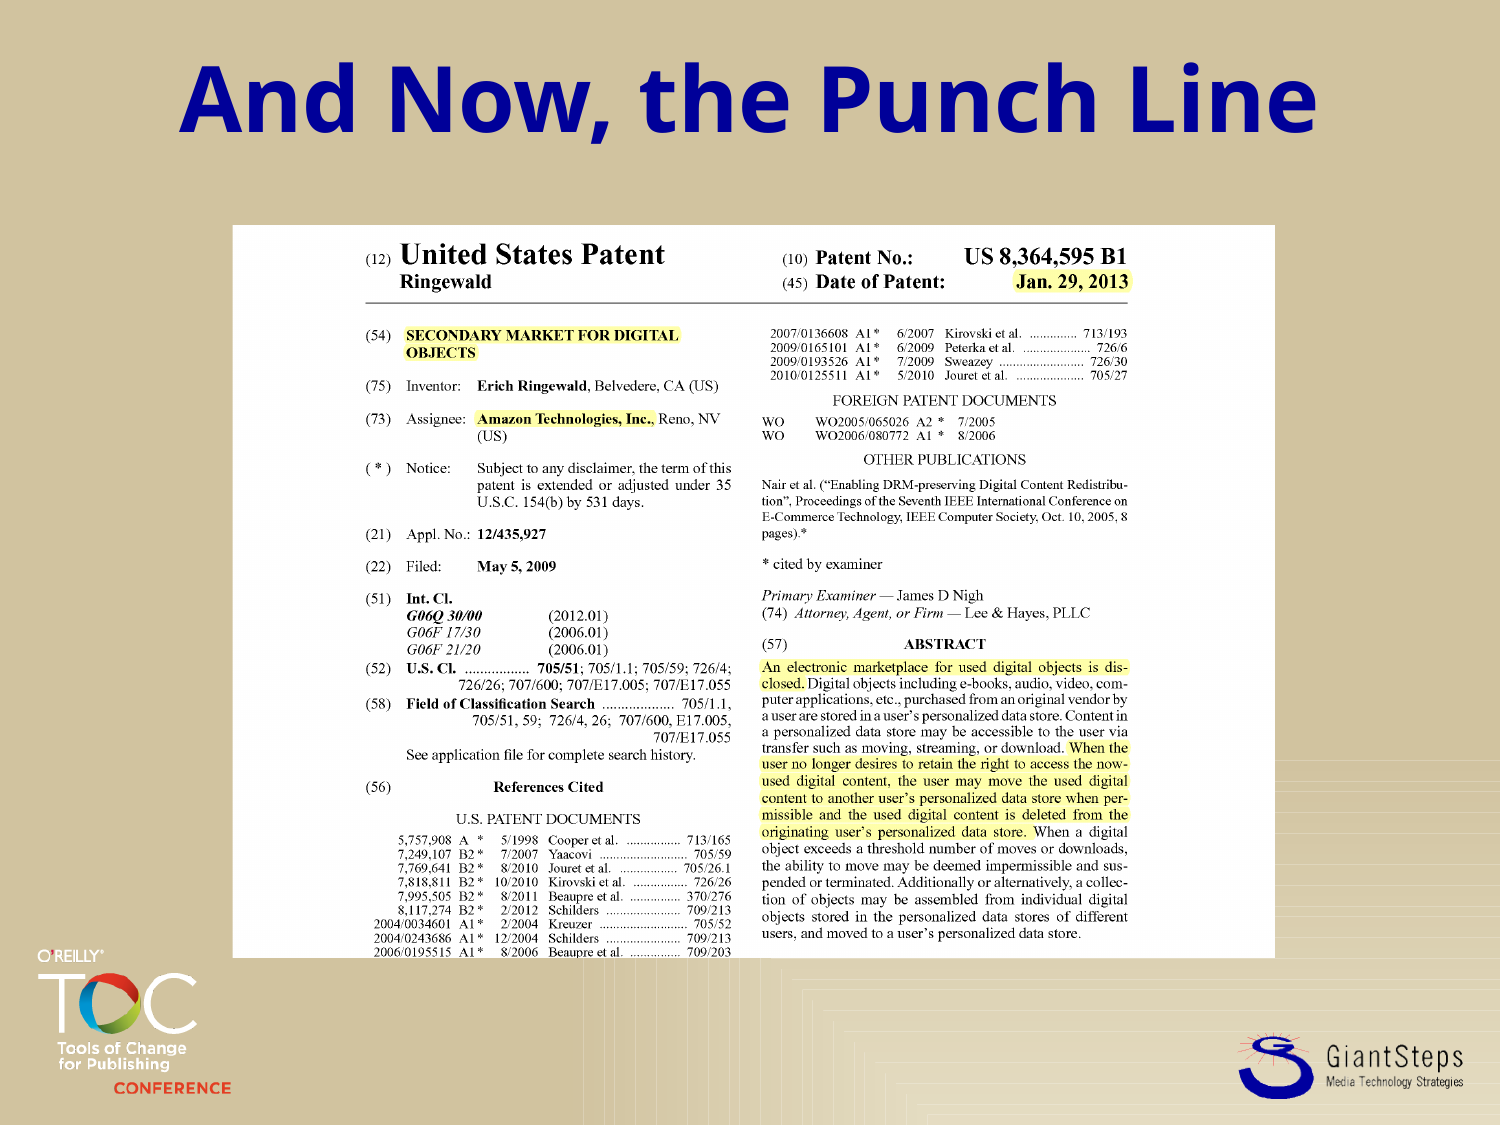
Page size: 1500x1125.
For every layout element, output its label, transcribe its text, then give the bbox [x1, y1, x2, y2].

picture [232, 224, 1276, 959]
picture [37, 949, 231, 1094]
picture [1237, 1032, 1463, 1099]
title And Now, the Punch Line [37, 49, 1463, 163]
